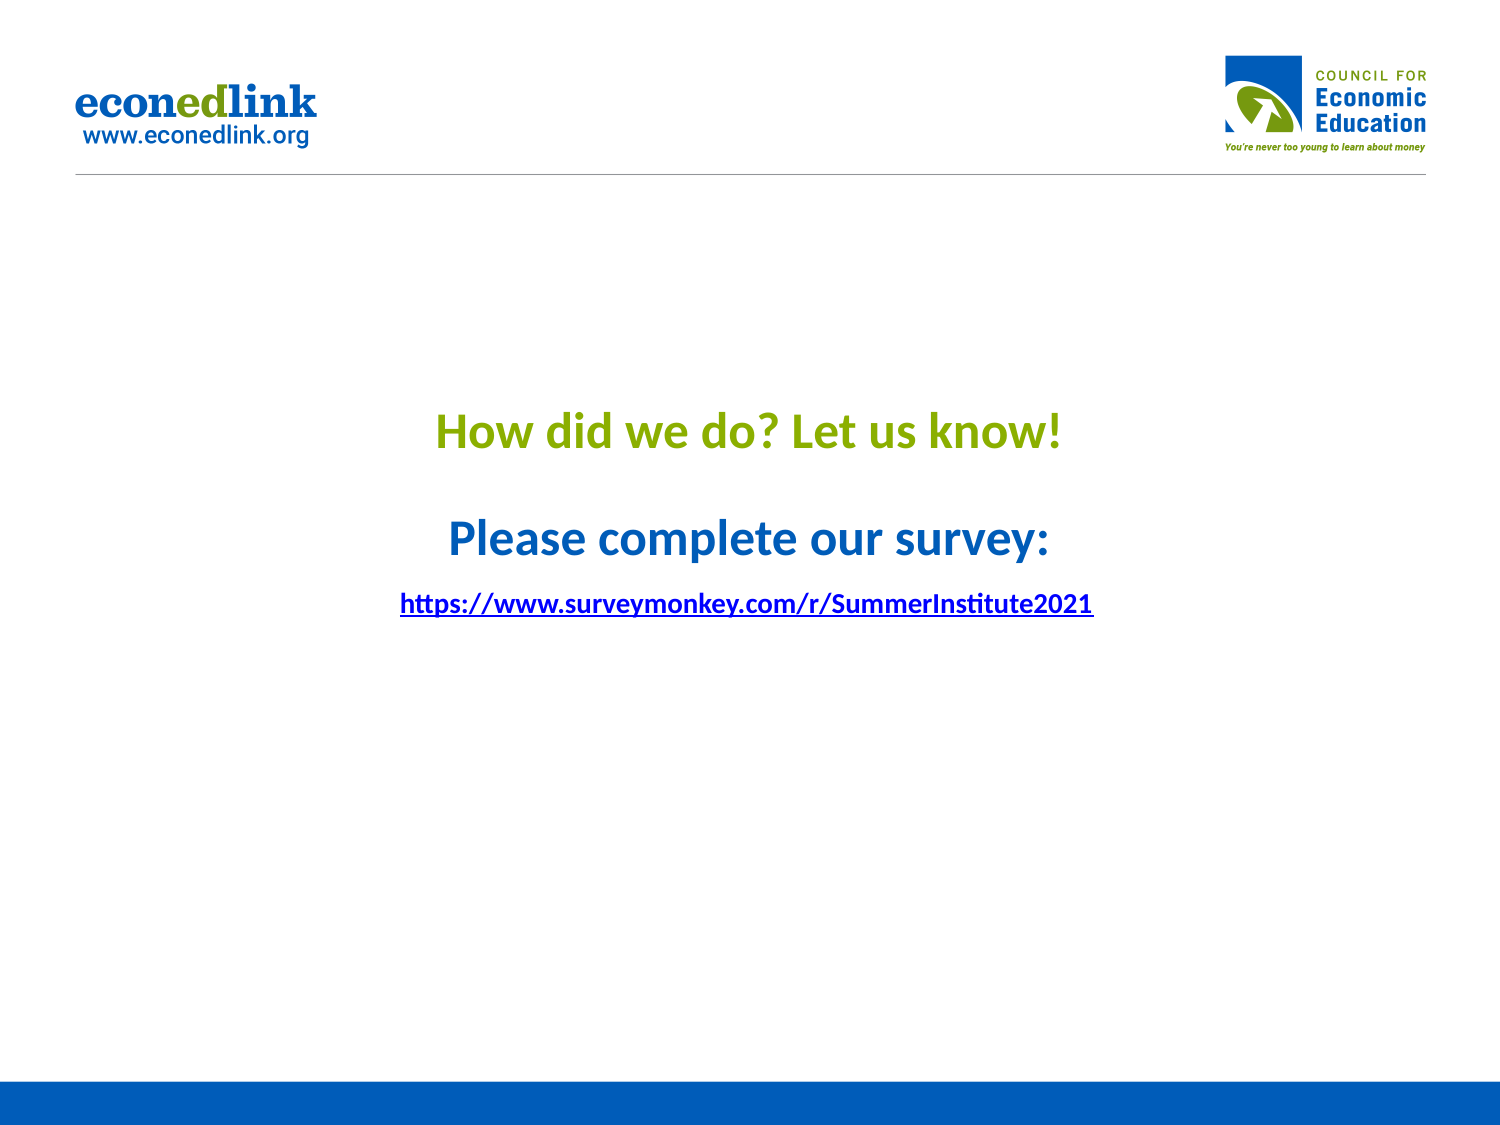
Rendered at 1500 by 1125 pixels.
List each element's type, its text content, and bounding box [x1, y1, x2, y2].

picture [0, 628, 1500, 1125]
picture [0, 0, 1500, 397]
title How did we do? Let us know! Please complete our survey: https://www.surveymonkey.com/r/SummerInstitute2021 [0, 397, 1500, 628]
